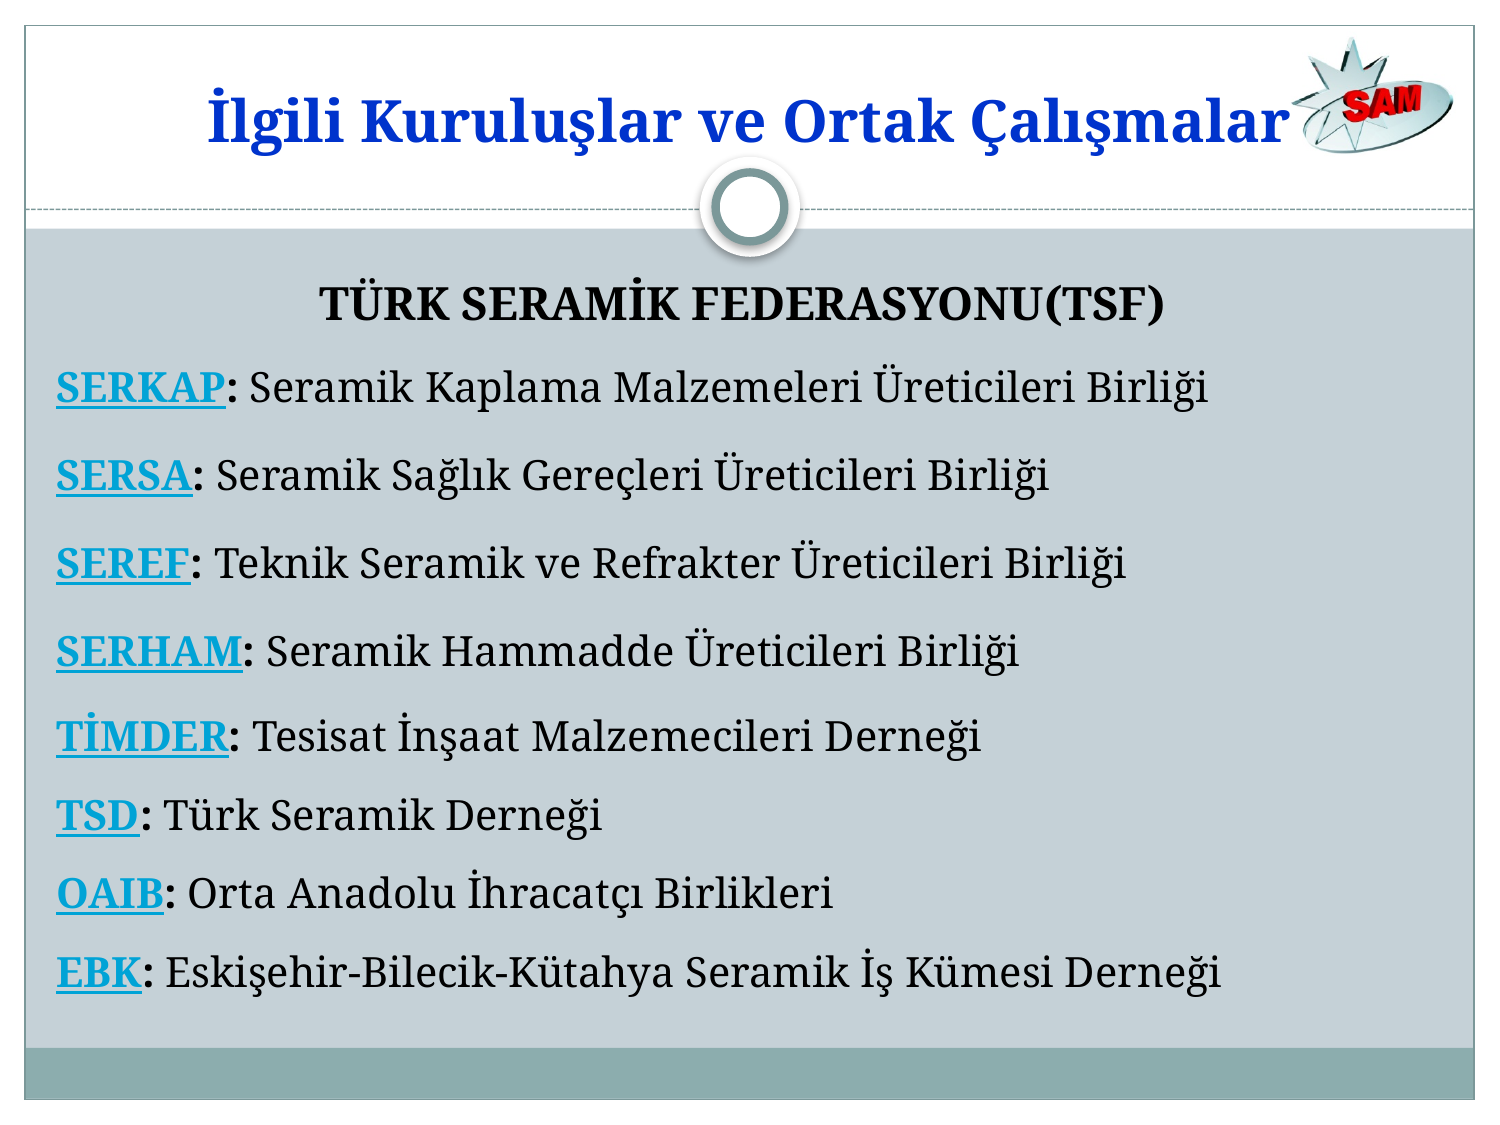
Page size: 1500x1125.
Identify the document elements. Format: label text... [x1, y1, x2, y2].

picture [1269, 30, 1473, 157]
title İlgili Kuruluşlar ve Ortak Çalışmalar [49, 37, 1265, 163]
list TÜRK SERAMİK FEDERASYONU(TSF) SERKAP: Seramik Kaplama Malzemeleri Üreticileri Birliği SERSA: Seramik Sağlık Gereçleri Üreticileri Birliği SEREF: Teknik Seramik ve Refrakter Üreticileri Birliği SERHAM: Seramik Hammadde Üreticileri Birliği TİMDER: Tesisat İnşaat Malzemecileri Derneği TSD: Türk Seramik Derneği OAIB: Orta Anadolu İhracatçı Birlikleri EBK: Eskişehir-Bilecik-Kütahya Seramik İş Kümesi Derneği [40, 250, 1445, 1048]
